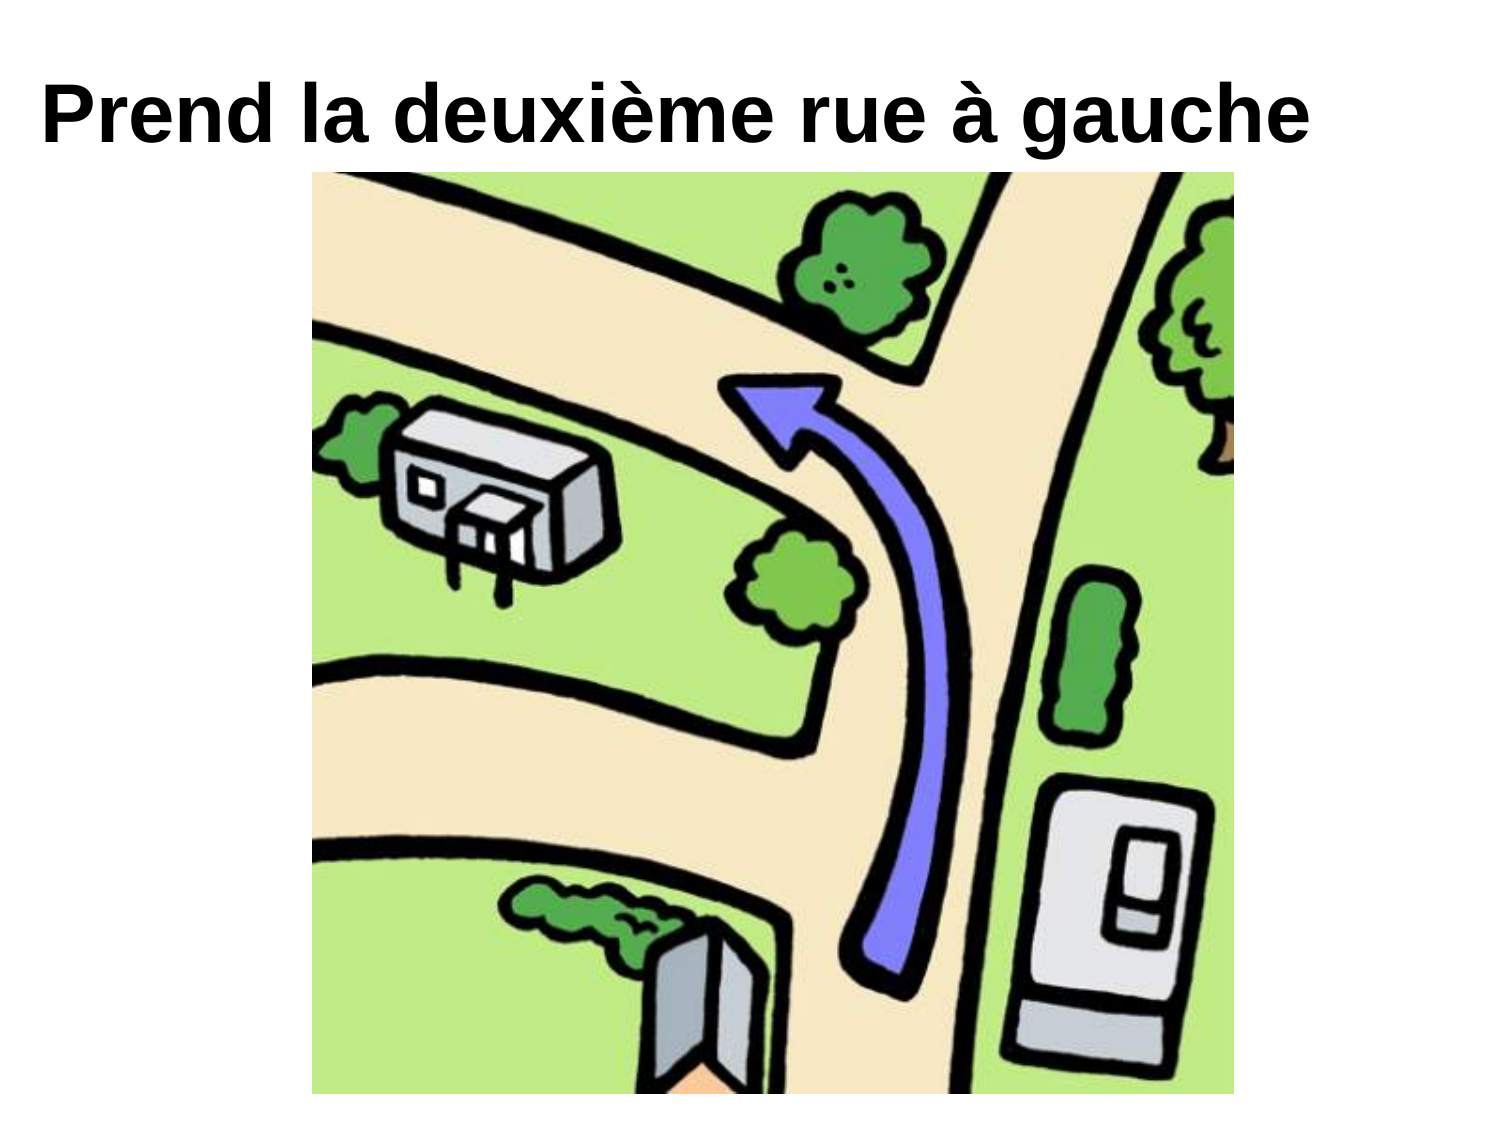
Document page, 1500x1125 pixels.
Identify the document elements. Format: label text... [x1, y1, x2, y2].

text_box Prend la deuxième rue à gauche [26, 51, 1328, 167]
picture [312, 172, 1235, 1094]
